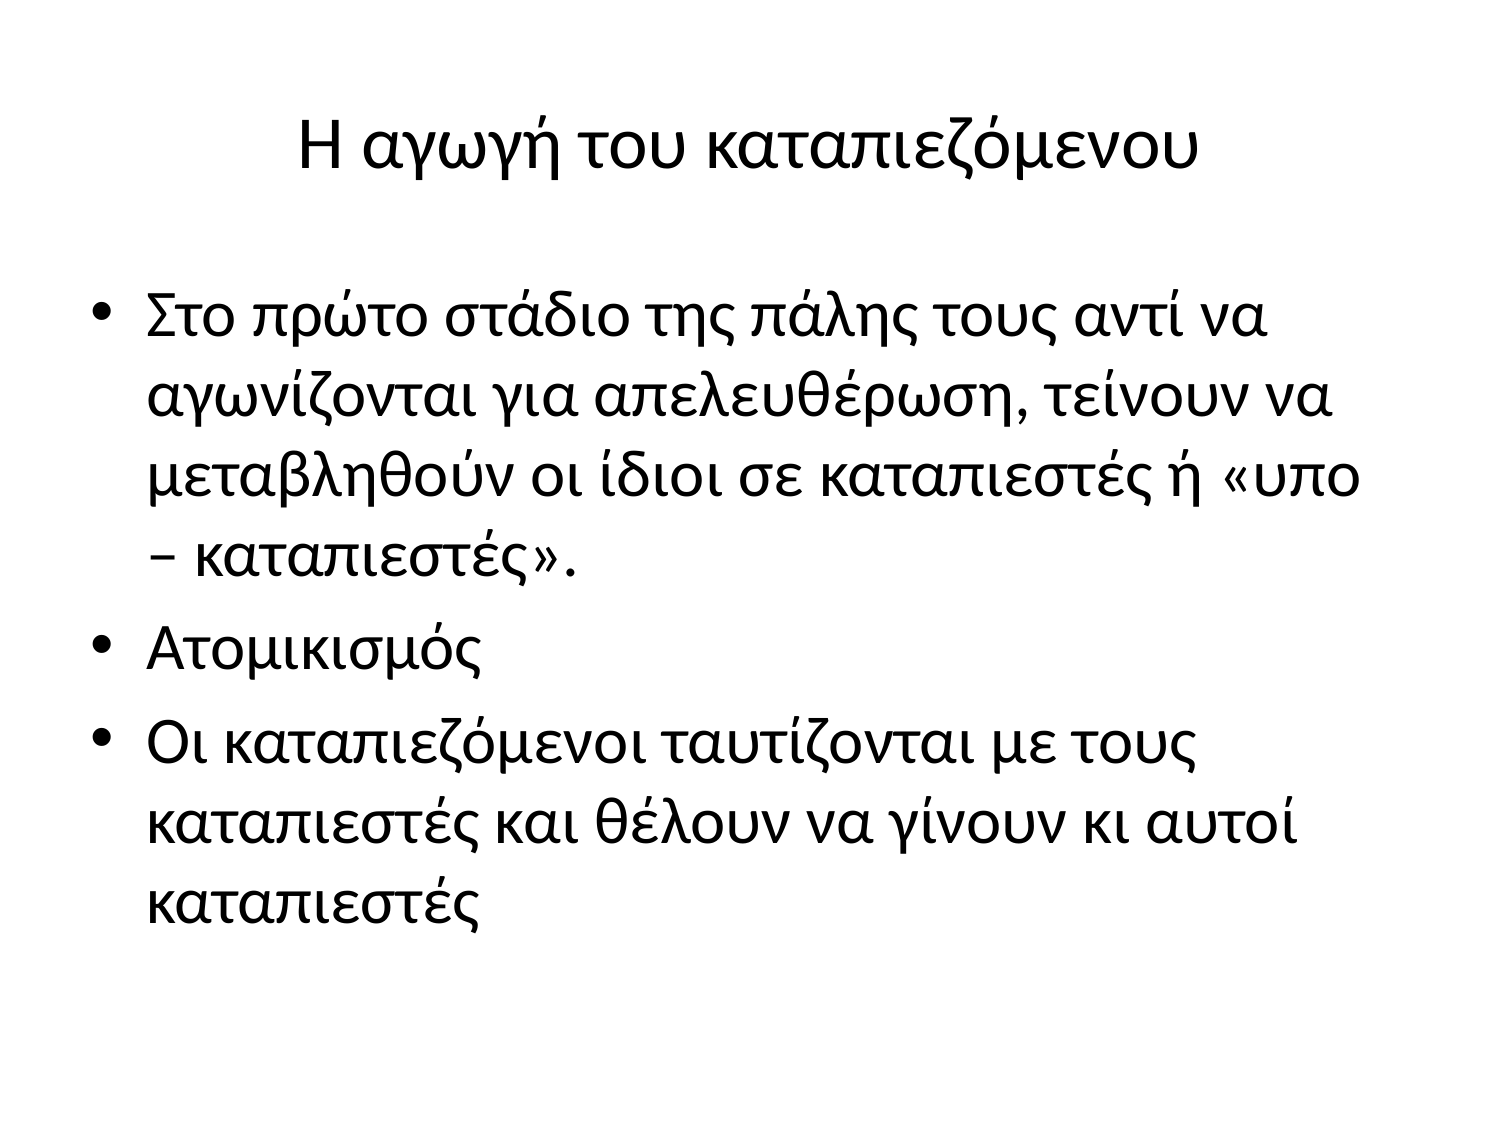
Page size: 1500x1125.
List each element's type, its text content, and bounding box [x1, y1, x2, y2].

list Στο πρώτο στάδιο της πάλης τους αντί να αγωνίζονται για απελευθέρωση, τείνουν να μεταβληθούν οι ίδιοι σε καταπιεστές ή «υπο – καταπιεστές». Ατομικισμός Οι καταπιεζόμενοι ταυτίζονται με τους καταπιεστές και θέλουν να γίνουν κι αυτοί καταπιεστές [75, 262, 1425, 1005]
title Η αγωγή του καταπιεζόμενου [75, 45, 1425, 233]
